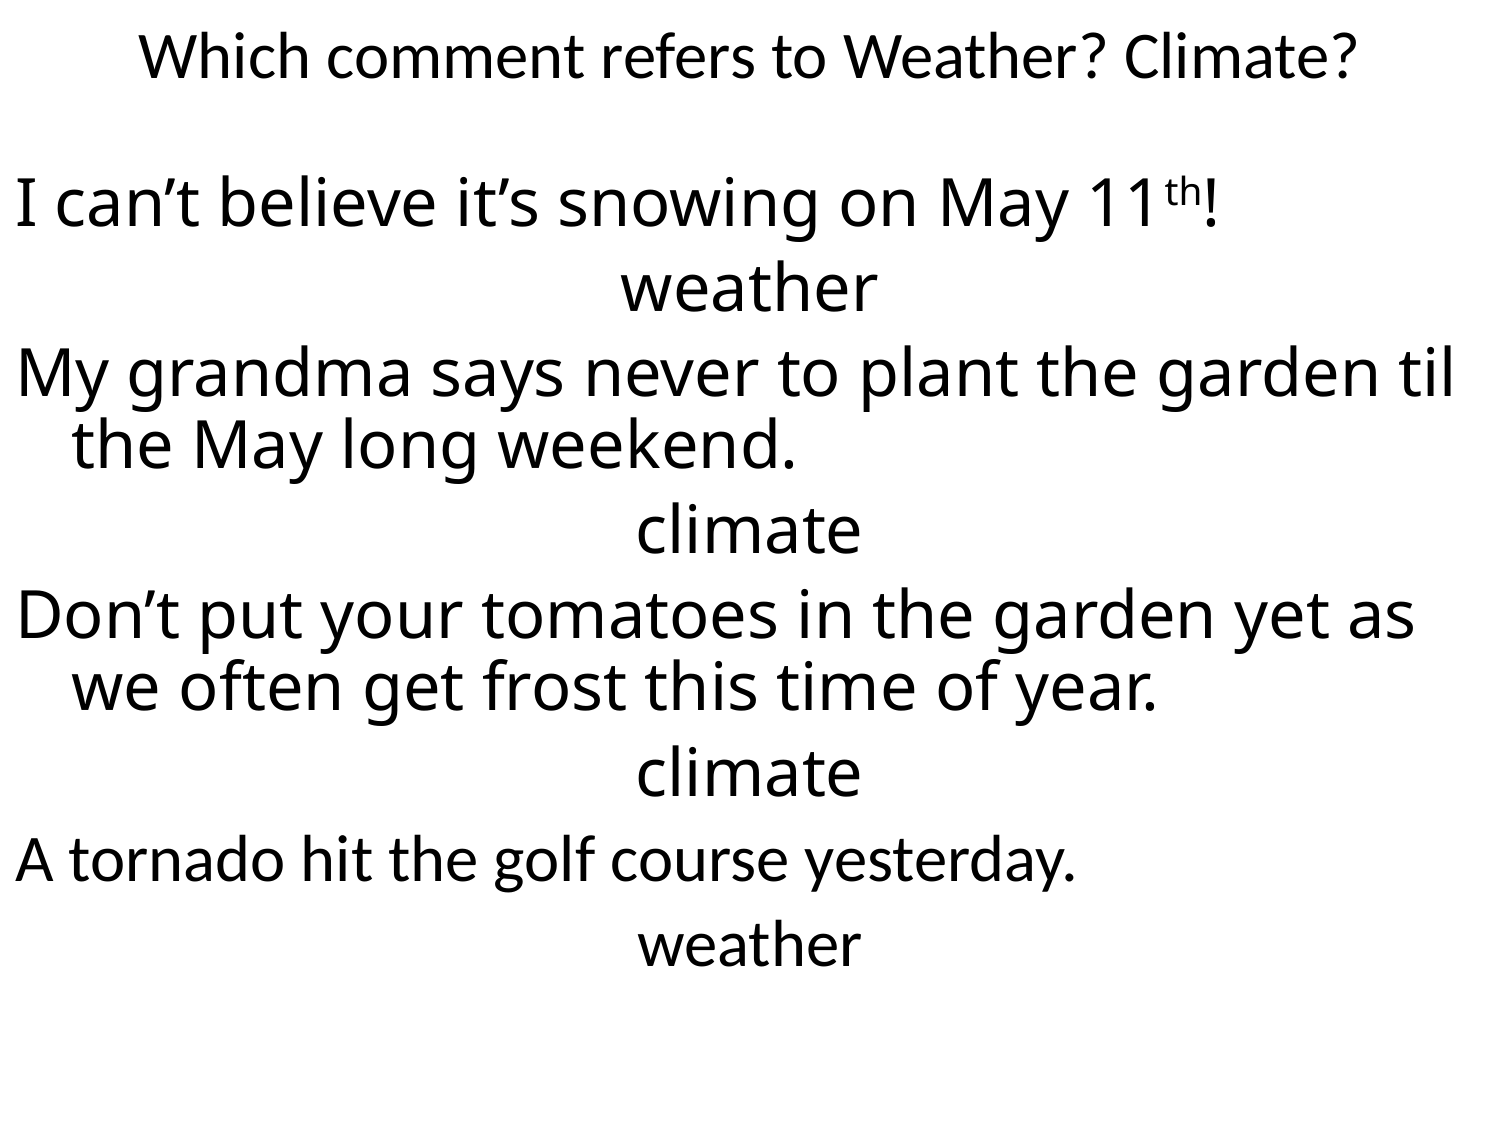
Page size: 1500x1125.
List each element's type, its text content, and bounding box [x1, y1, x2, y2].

list I can’t believe it’s snowing on May 11th! weather My grandma says never to plant the garden til the May long weekend. climate Don’t put your tomatoes in the garden yet as we often get frost this time of year. climate A tornado hit the golf course yesterday. weather [0, 160, 1500, 1125]
title Which comment refers to Weather? Climate? [0, 0, 1500, 104]
